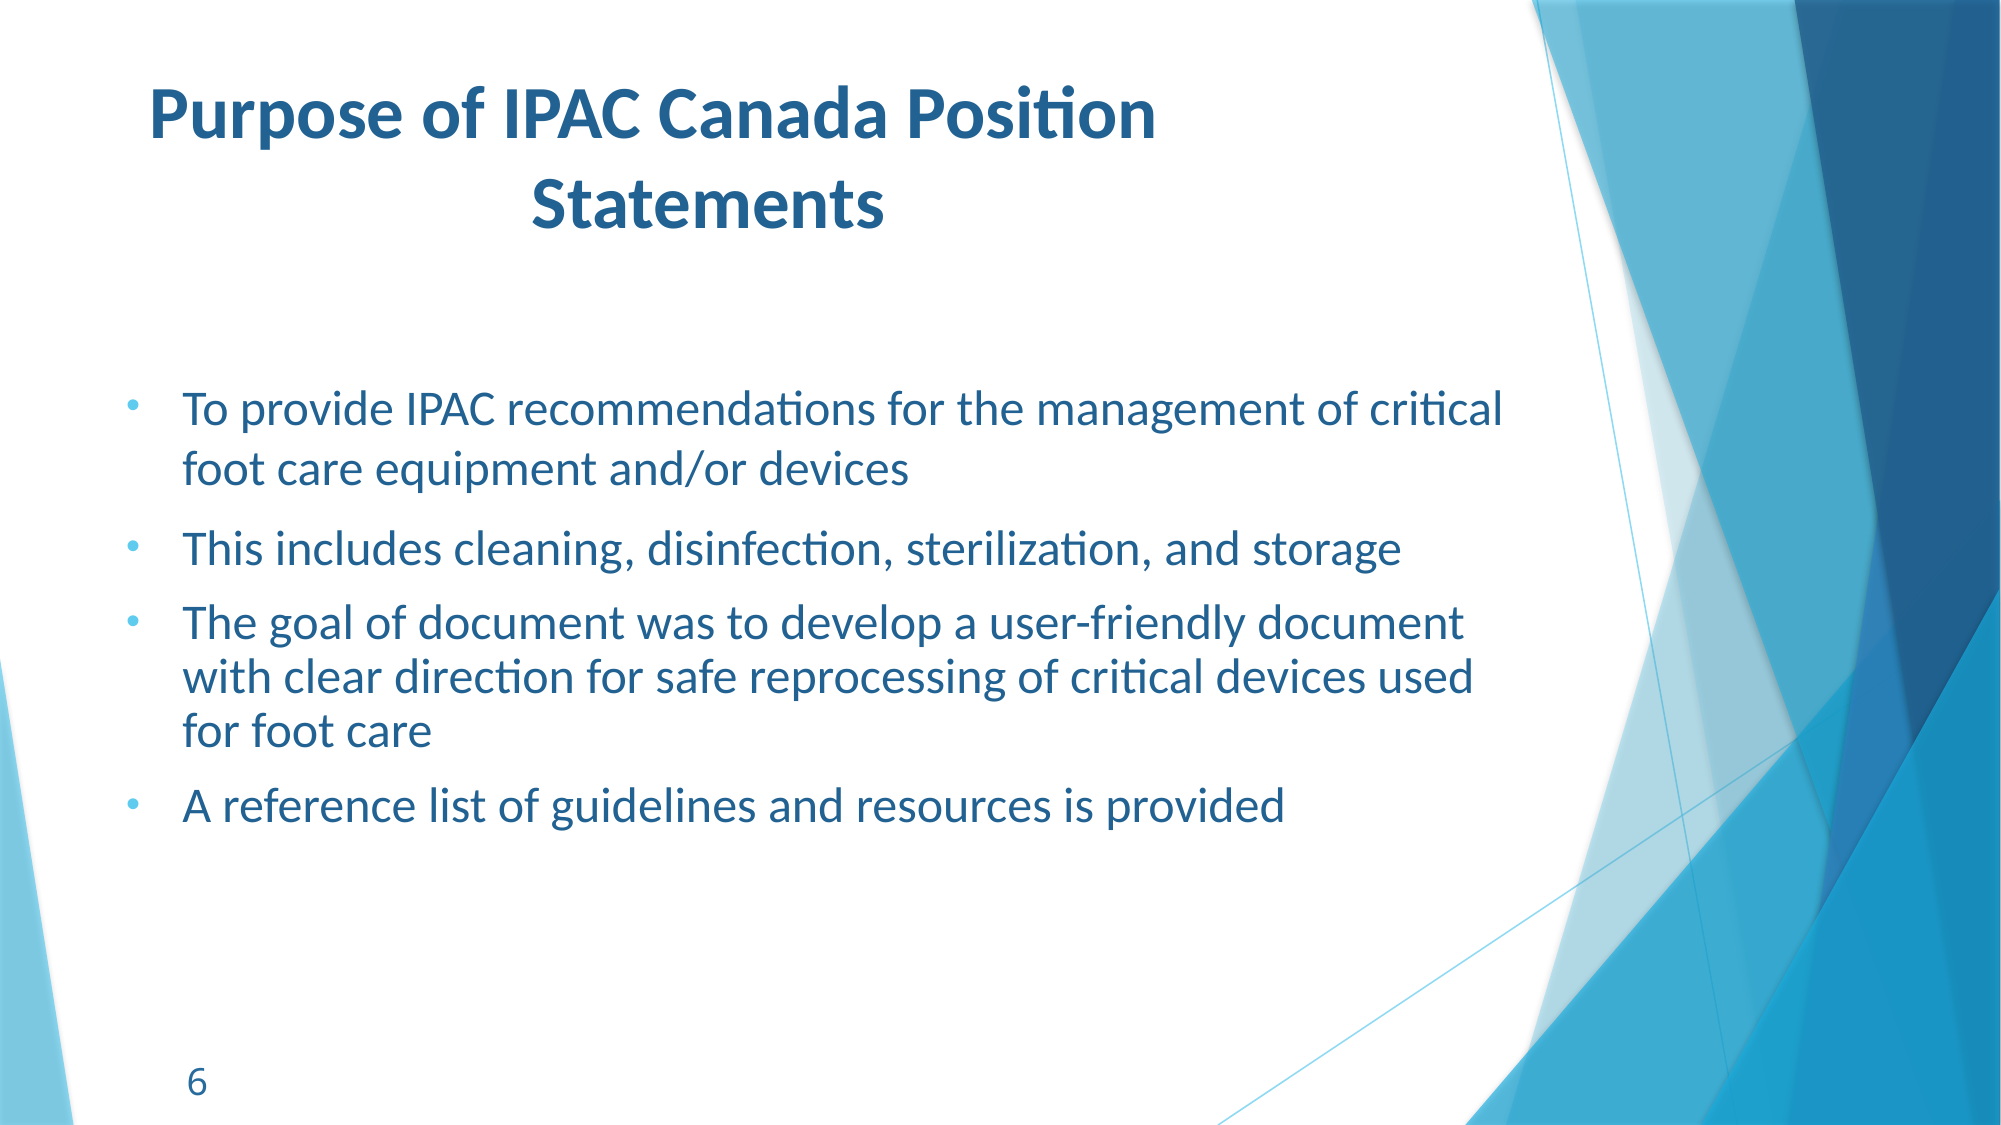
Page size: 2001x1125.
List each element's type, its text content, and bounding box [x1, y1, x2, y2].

title Purpose of IPAC Canada Position Statements [66, 38, 1570, 269]
list To provide IPAC recommendations for the management of critical foot care equipment and/or devices This includes cleaning, disinfection, sterilization, and storage The goal of document was to develop a user-friendly document with clear direction for safe reprocessing of critical devices used for foot care A reference list of guidelines and resources is provided [111, 268, 1522, 991]
slide_number 6 [111, 1050, 224, 1111]
